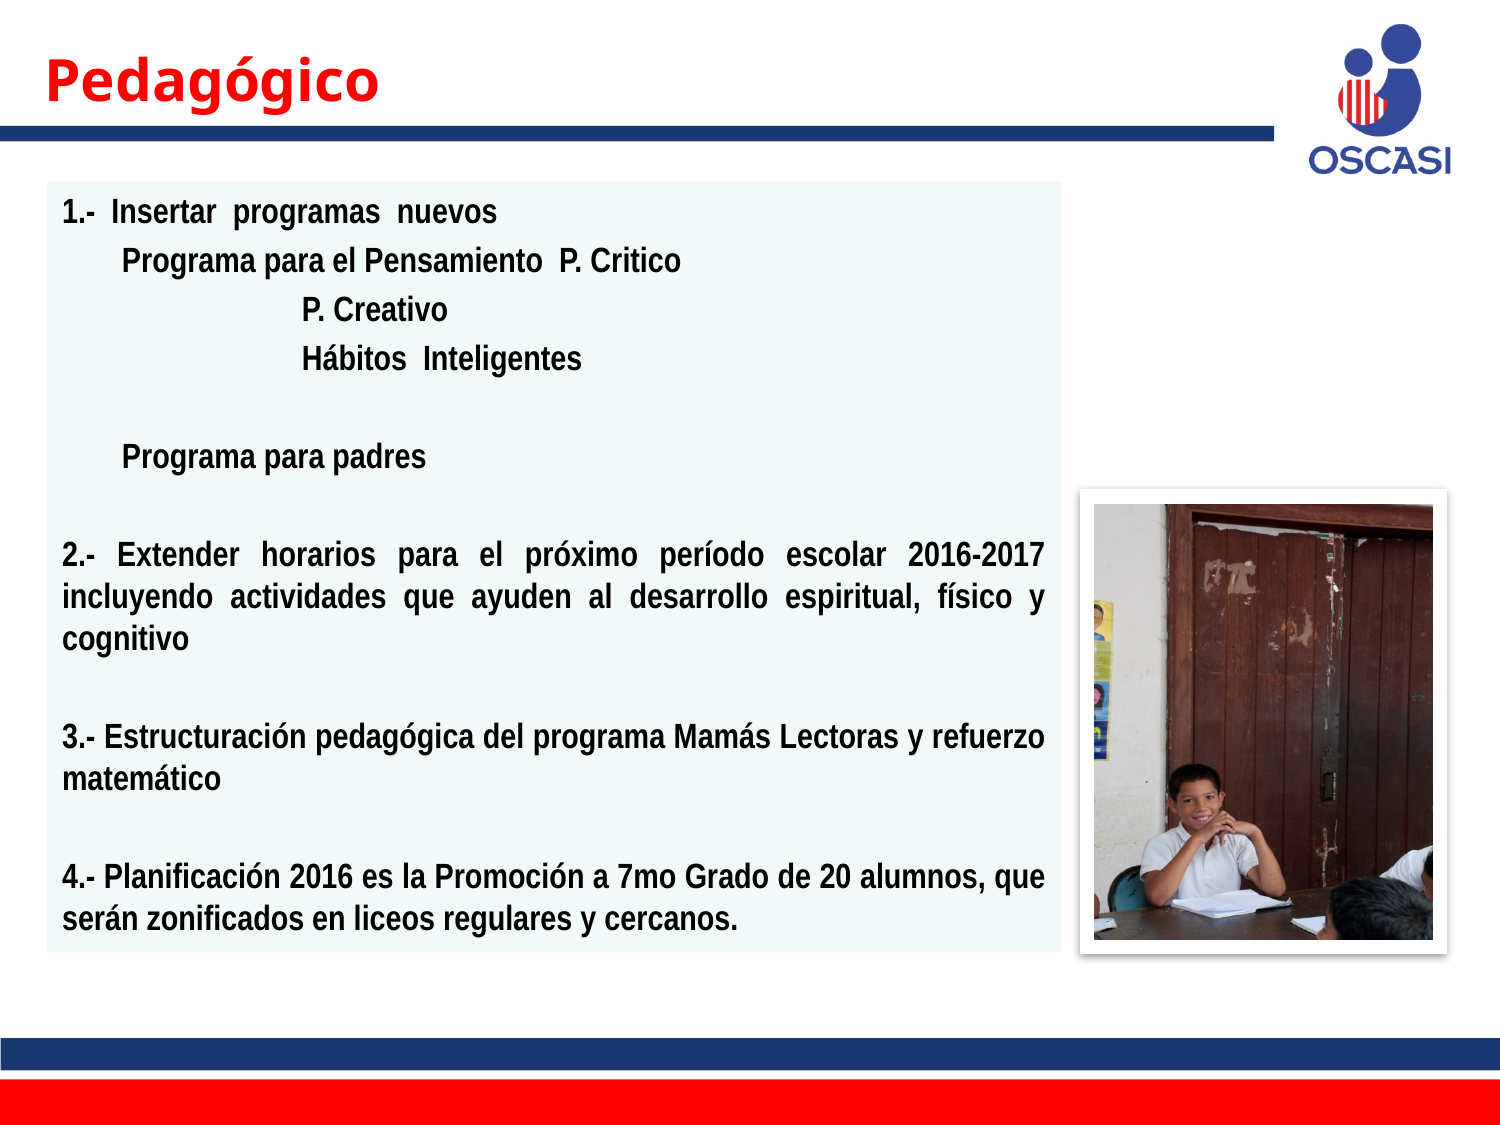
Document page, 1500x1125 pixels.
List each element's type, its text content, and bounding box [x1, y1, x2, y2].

text_box [0, 125, 1275, 142]
text_box 1.- Insertar programas nuevos Programa para el Pensamiento P. Critico P. Creativo Hábitos Inteligentes Programa para padres 2.- Extender horarios para el próximo período escolar 2016-2017 incluyendo actividades que ayuden al desarrollo espiritual, físico y cognitivo 3.- Estructuración pedagógica del programa Mamás Lectoras y refuerzo matemático 4.- Planificación 2016 es la Promoción a 7mo Grado de 20 alumnos, que serán zonificados en liceos regulares y cercanos. [47, 181, 1062, 952]
text_box [0, 1038, 1500, 1071]
text_box [0, 1079, 1500, 1125]
text_box Pedagógico [29, 36, 396, 121]
picture [1093, 503, 1433, 940]
picture [1299, 18, 1461, 178]
